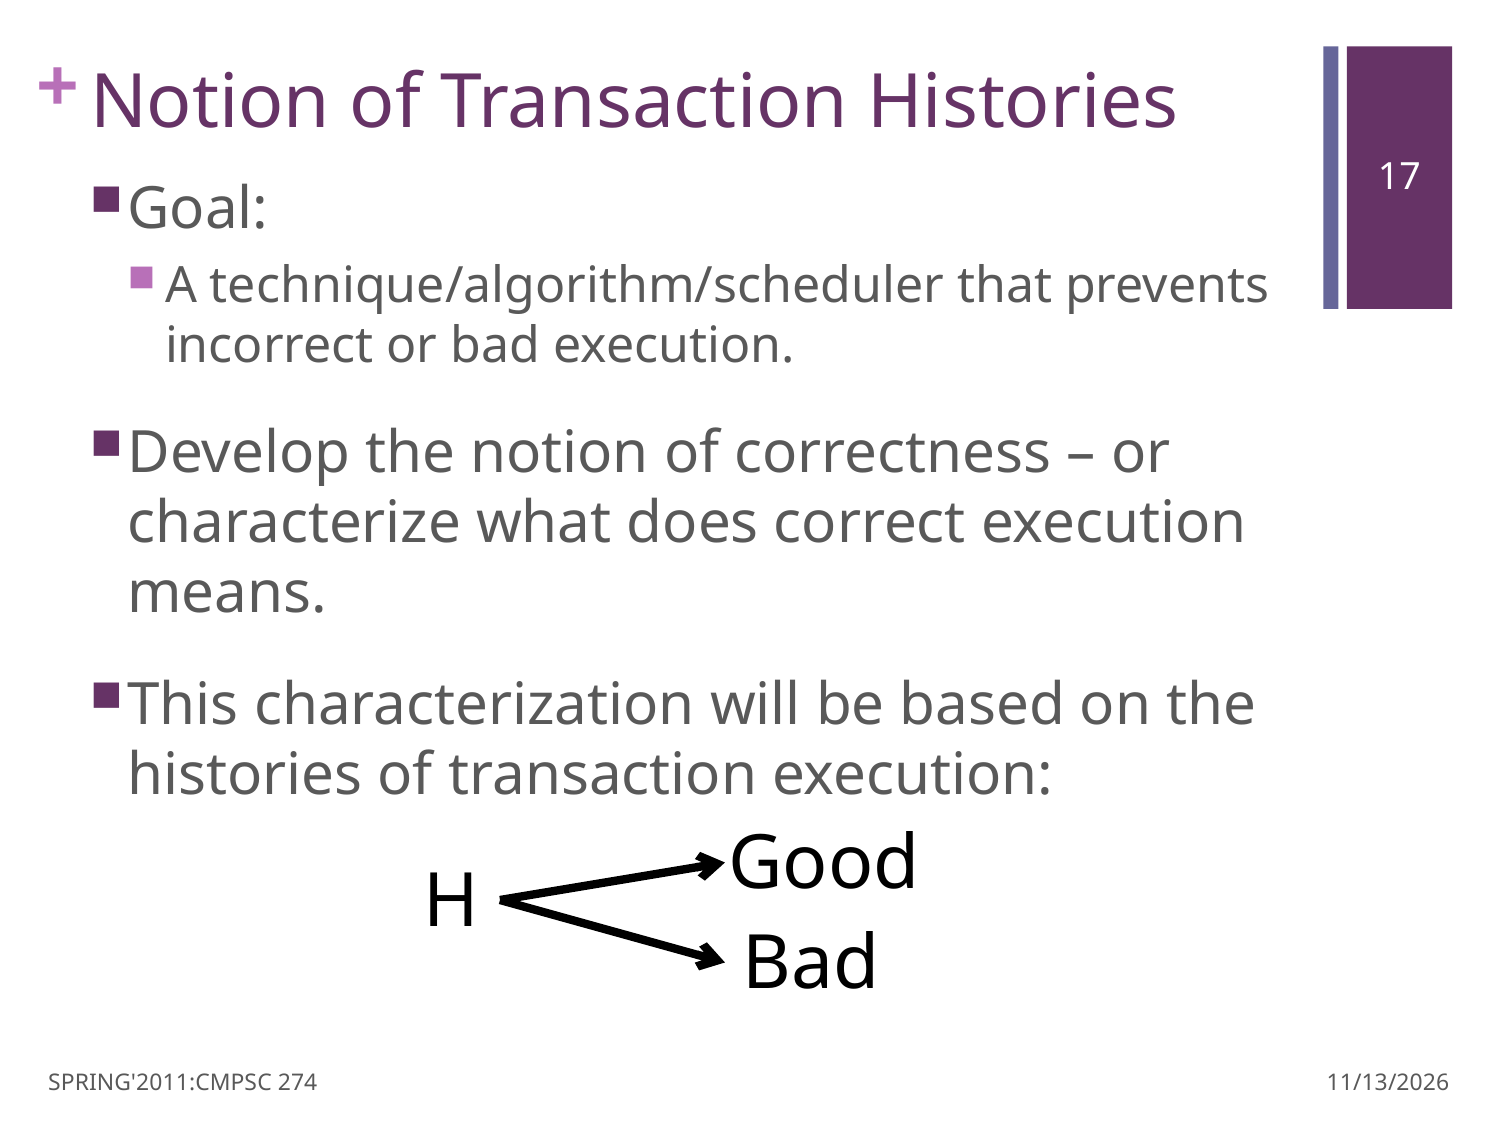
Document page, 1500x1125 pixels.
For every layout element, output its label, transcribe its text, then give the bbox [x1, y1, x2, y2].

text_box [499, 861, 726, 897]
title Notion of Transaction Histories [75, 45, 1425, 162]
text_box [499, 899, 726, 963]
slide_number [1114, 1053, 1465, 1114]
text_box Bad [727, 906, 895, 1012]
text_box Good [713, 806, 935, 912]
list Goal: A technique/algorithm/scheduler that prevents incorrect or bad execution. Develop the notion of correctness – or characterize what does correct execution means. This characterization will be based on the histories of transaction execution: [75, 162, 1425, 1005]
footer SPRING'2011:CMPSC 274 [33, 1053, 1038, 1114]
text_box H [408, 843, 494, 949]
